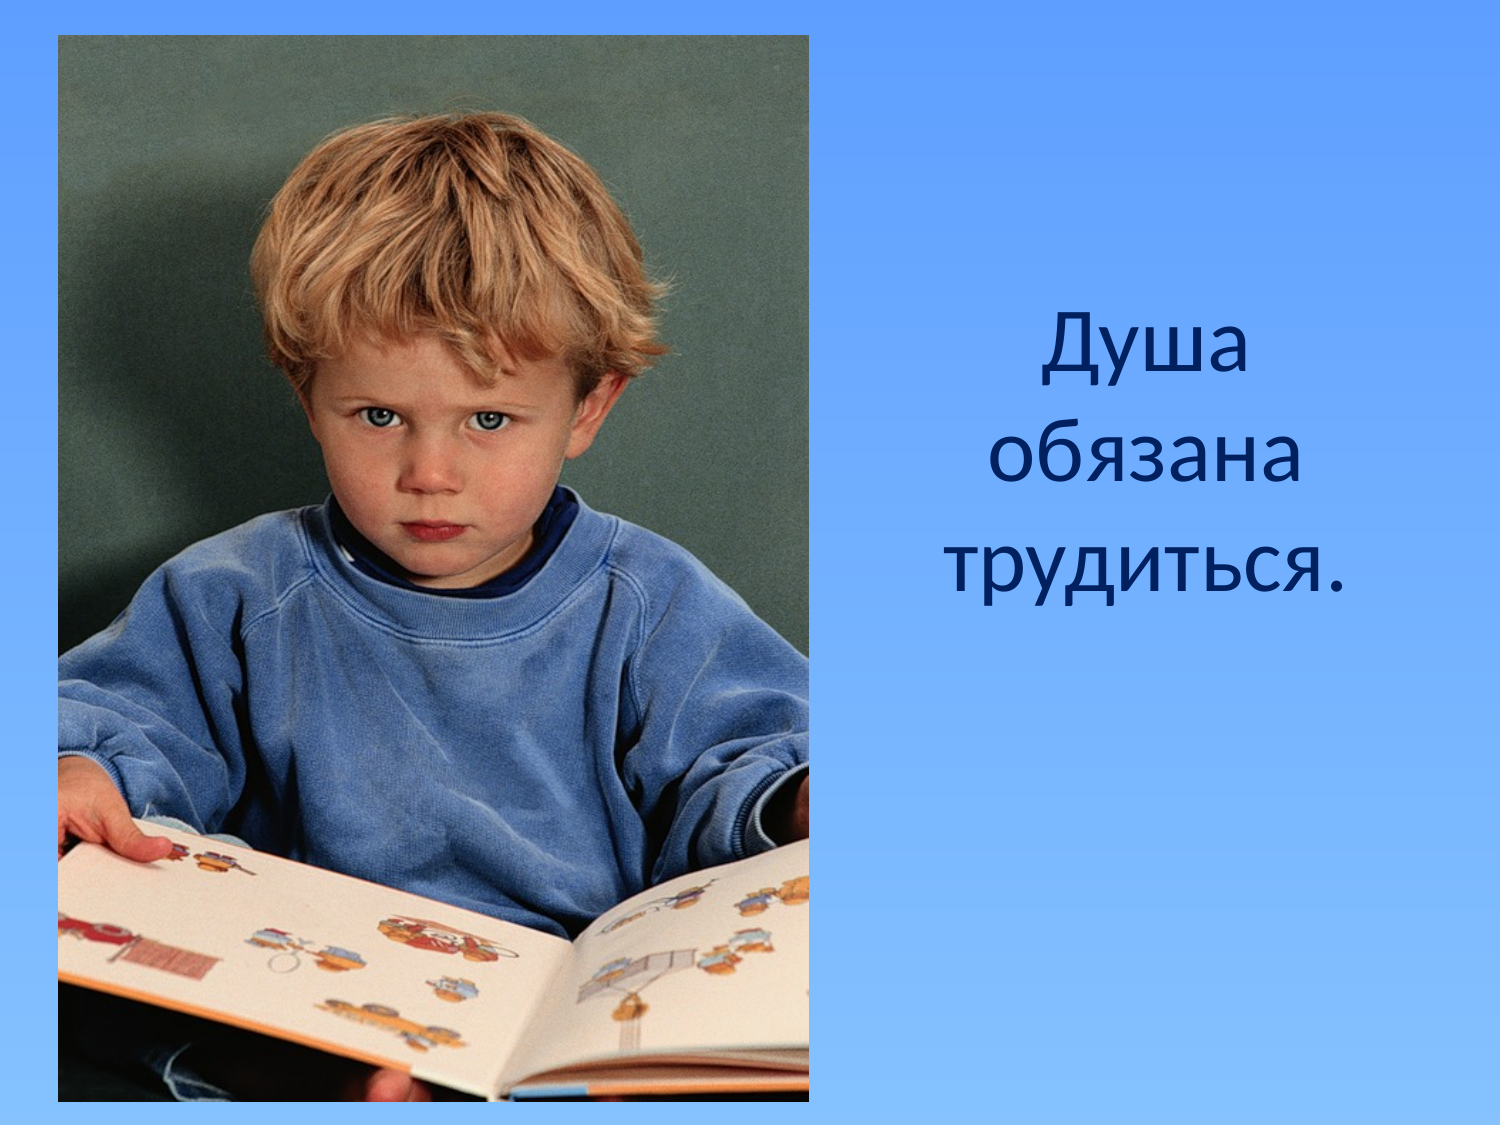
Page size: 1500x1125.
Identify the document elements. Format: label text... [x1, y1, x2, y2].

title Душа обязана трудиться. [867, 45, 1425, 844]
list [58, 34, 809, 1102]
